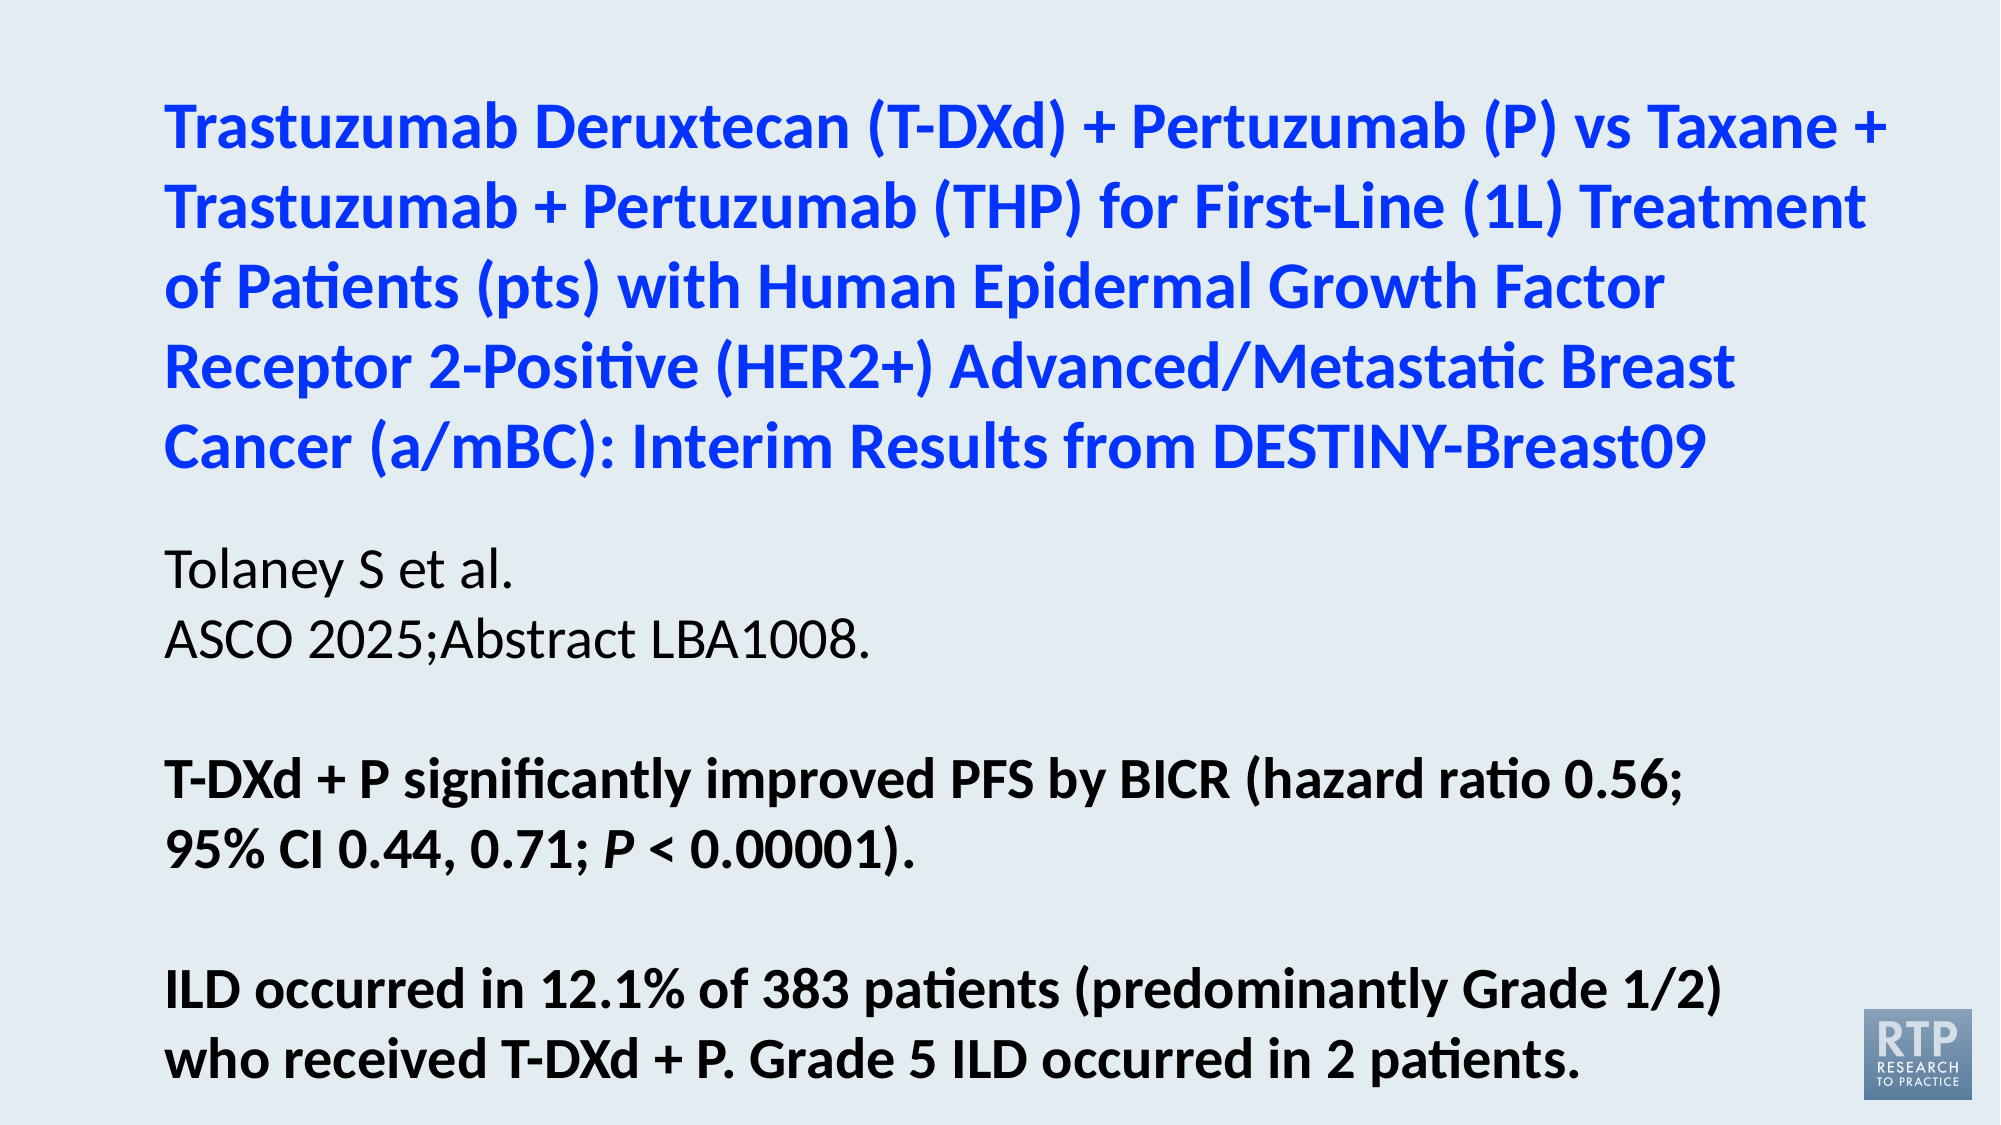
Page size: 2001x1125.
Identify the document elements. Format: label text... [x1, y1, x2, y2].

text_box Trastuzumab Deruxtecan (T-DXd) + Pertuzumab (P) vs Taxane + Trastuzumab + Pertuzumab (THP) for First-Line (1L) Treatment of Patients (pts) with Human Epidermal Growth Factor Receptor 2-Positive (HER2+) Advanced/Metastatic Breast Cancer (a/mBC): Interim Results from DESTINY-Breast09 [149, 219, 1934, 345]
text_box Tolaney S et al. ASCO 2025;Abstract LBA1008. T-DXd + P significantly improved PFS by BICR (hazard ratio 0.56; 95% CI 0.44, 0.71; P < 0.00001). ILD occurred in 12.1% of 383 patients (predominantly Grade 1/2) who received T-DXd + P. Grade 5 ILD occurred in 2 patients. [149, 522, 1791, 1098]
